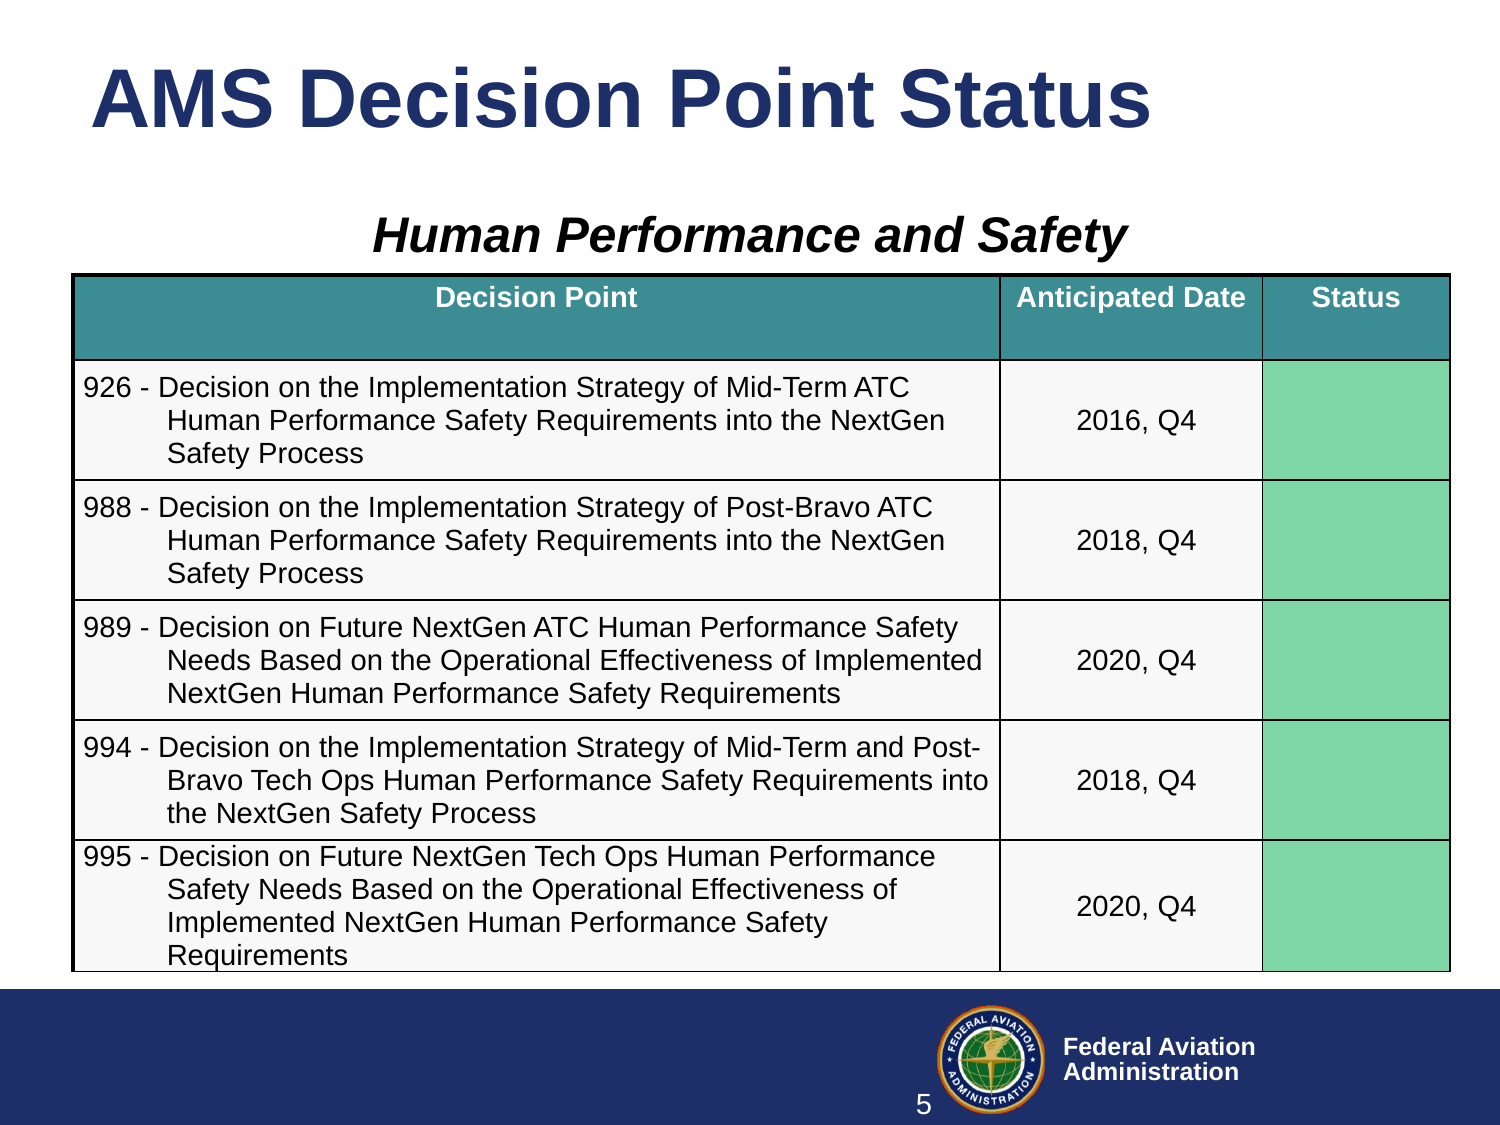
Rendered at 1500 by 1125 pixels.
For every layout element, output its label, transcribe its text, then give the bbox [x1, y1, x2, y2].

text_box Human Performance and Safety [328, 194, 1172, 270]
table_cell 2018, Q4 [1001, 721, 1262, 839]
picture [936, 1004, 1045, 1114]
table_header Anticipated Date [1001, 277, 1262, 359]
table_cell 2020, Q4 [1001, 601, 1262, 719]
table_header Status [1263, 277, 1449, 359]
table_cell [1263, 481, 1449, 599]
table_cell [1263, 601, 1449, 719]
table_cell 988 - Decision on the Implementation Strategy of Post-Bravo ATC Human Performance Safety Requirements into the NextGen Safety Process [75, 481, 999, 599]
table_cell [1263, 721, 1449, 839]
table_cell 2020, Q4 [1001, 841, 1262, 971]
table_cell [1263, 361, 1449, 479]
title AMS Decision Point Status [75, 0, 1425, 188]
slide_number 5 [597, 1078, 948, 1117]
table_cell 2018, Q4 [1001, 481, 1262, 599]
table_cell 2016, Q4 [1001, 361, 1262, 479]
table_cell 926 - Decision on the Implementation Strategy of Mid-Term ATC Human Performance Safety Requirements into the NextGen Safety Process [75, 361, 999, 479]
table_cell 994 - Decision on the Implementation Strategy of Mid-Term and Post-Bravo Tech Ops Human Performance Safety Requirements into the NextGen Safety Process [75, 721, 999, 839]
table_header Decision Point [75, 277, 999, 359]
table_cell [1263, 841, 1449, 971]
table_cell 995 - Decision on Future NextGen Tech Ops Human Performance Safety Needs Based on the Operational Effectiveness of Implemented NextGen Human Performance Safety Requirements [75, 841, 999, 971]
table_cell 989 - Decision on Future NextGen ATC Human Performance Safety Needs Based on the Operational Effectiveness of Implemented NextGen Human Performance Safety Requirements [75, 601, 999, 719]
